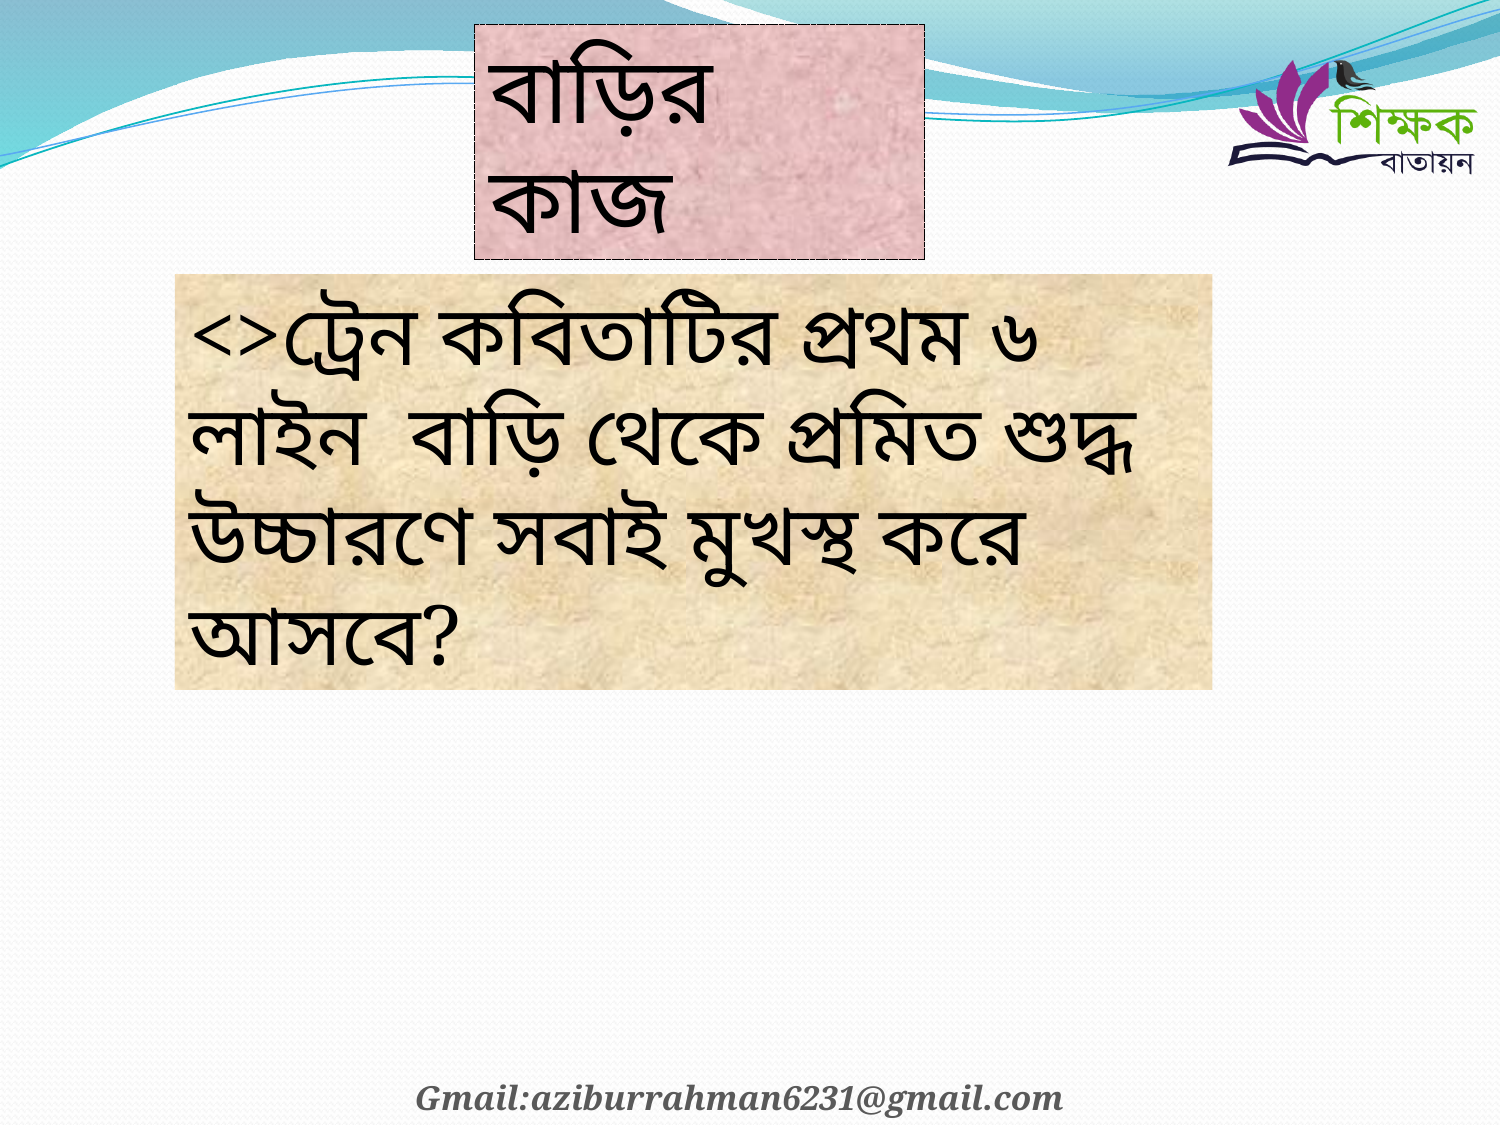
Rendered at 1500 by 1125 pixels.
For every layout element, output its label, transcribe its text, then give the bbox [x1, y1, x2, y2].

text_box বাড়ির কাজ [474, 24, 925, 260]
text_box <>ট্রেন কবিতাটির প্রথম ৬ লাইন বাড়ি থেকে প্রমিত শুদ্ধ উচ্চারণে সবাই মুখস্থ করে আসবে? [174, 274, 1213, 690]
text_box Gmail:aziburrahman6231@gmail.com [399, 1069, 1213, 1125]
picture [1212, 0, 1500, 242]
